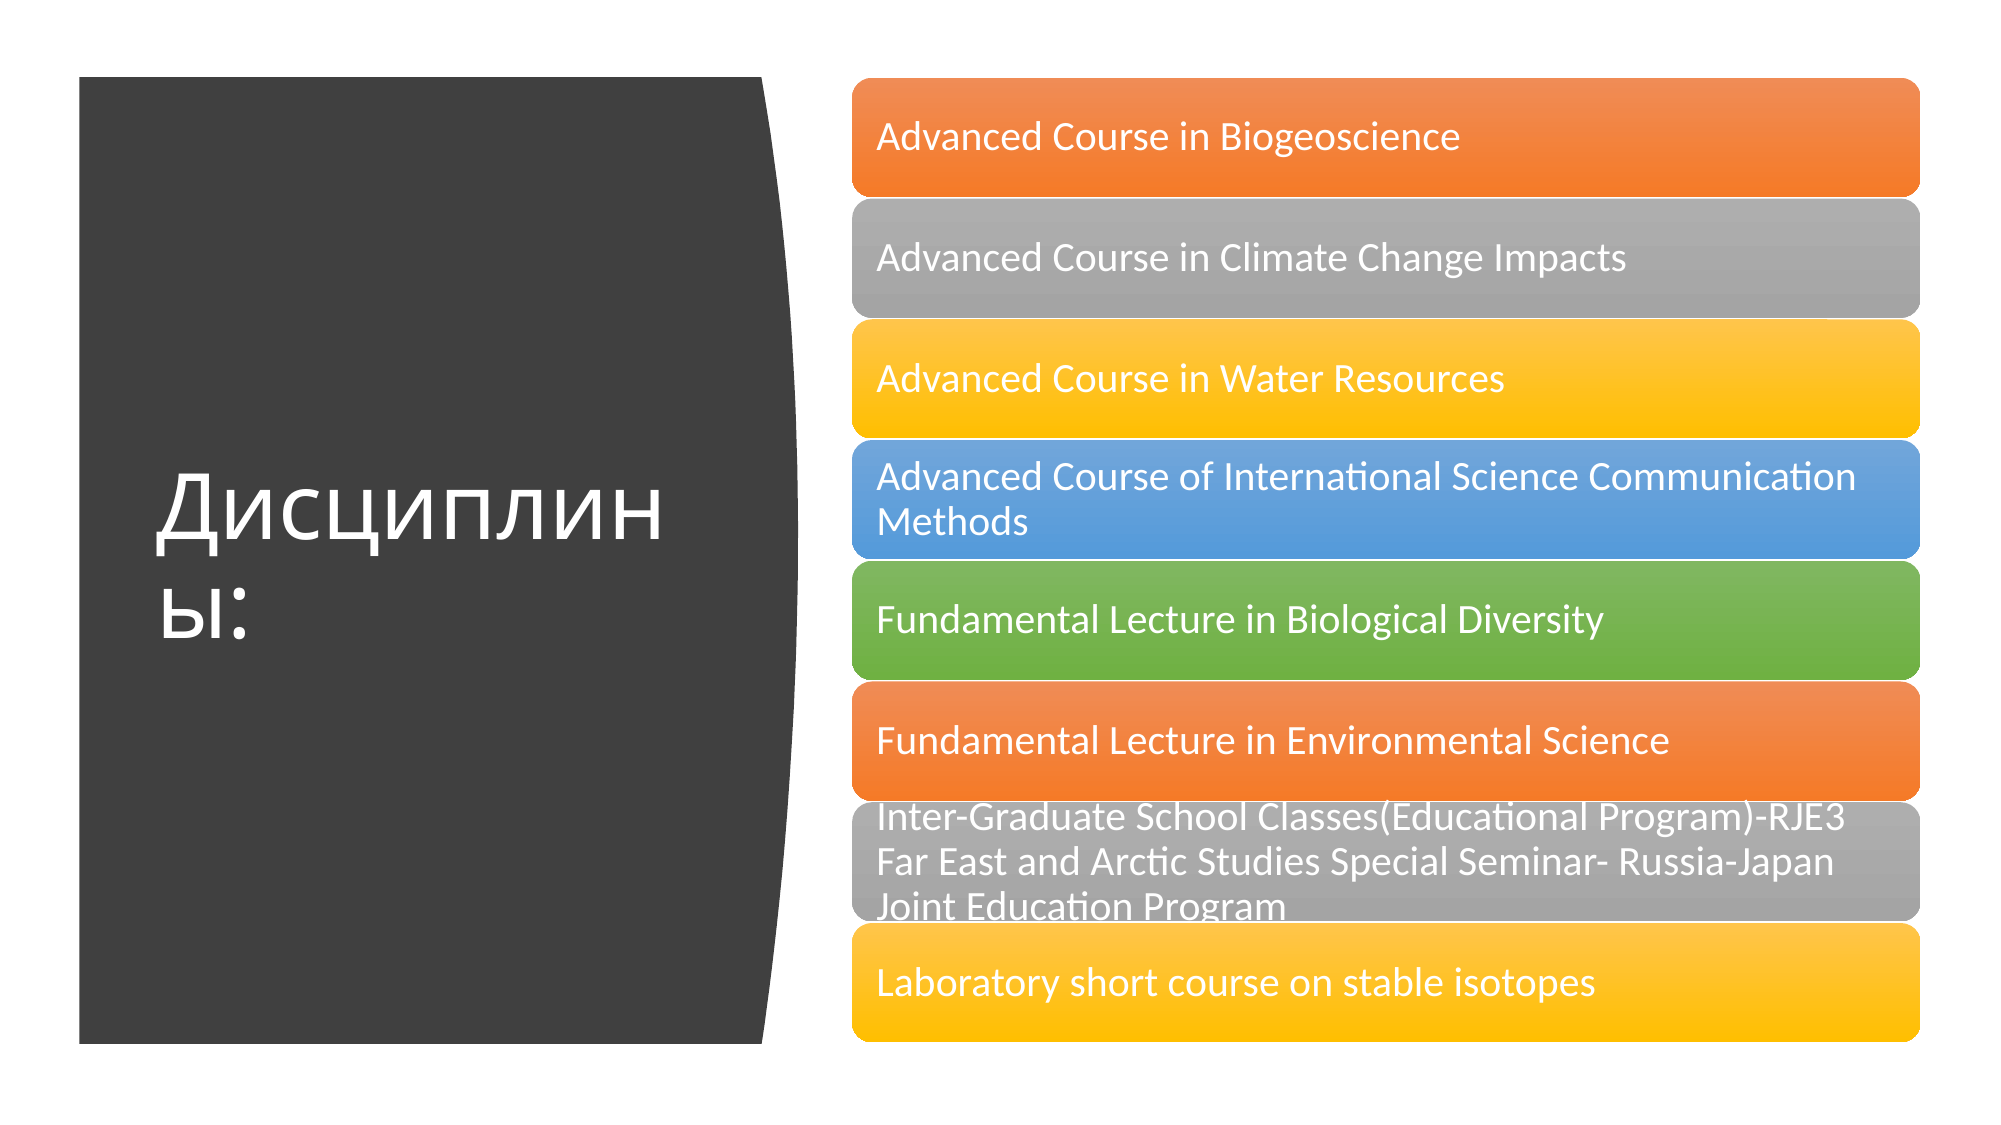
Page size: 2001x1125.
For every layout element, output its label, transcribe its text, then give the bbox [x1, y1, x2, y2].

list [852, 968, 1921, 1043]
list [852, 77, 1921, 359]
text_box [78, 76, 800, 1045]
title Дисциплины: [141, 166, 702, 953]
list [852, 364, 1921, 963]
